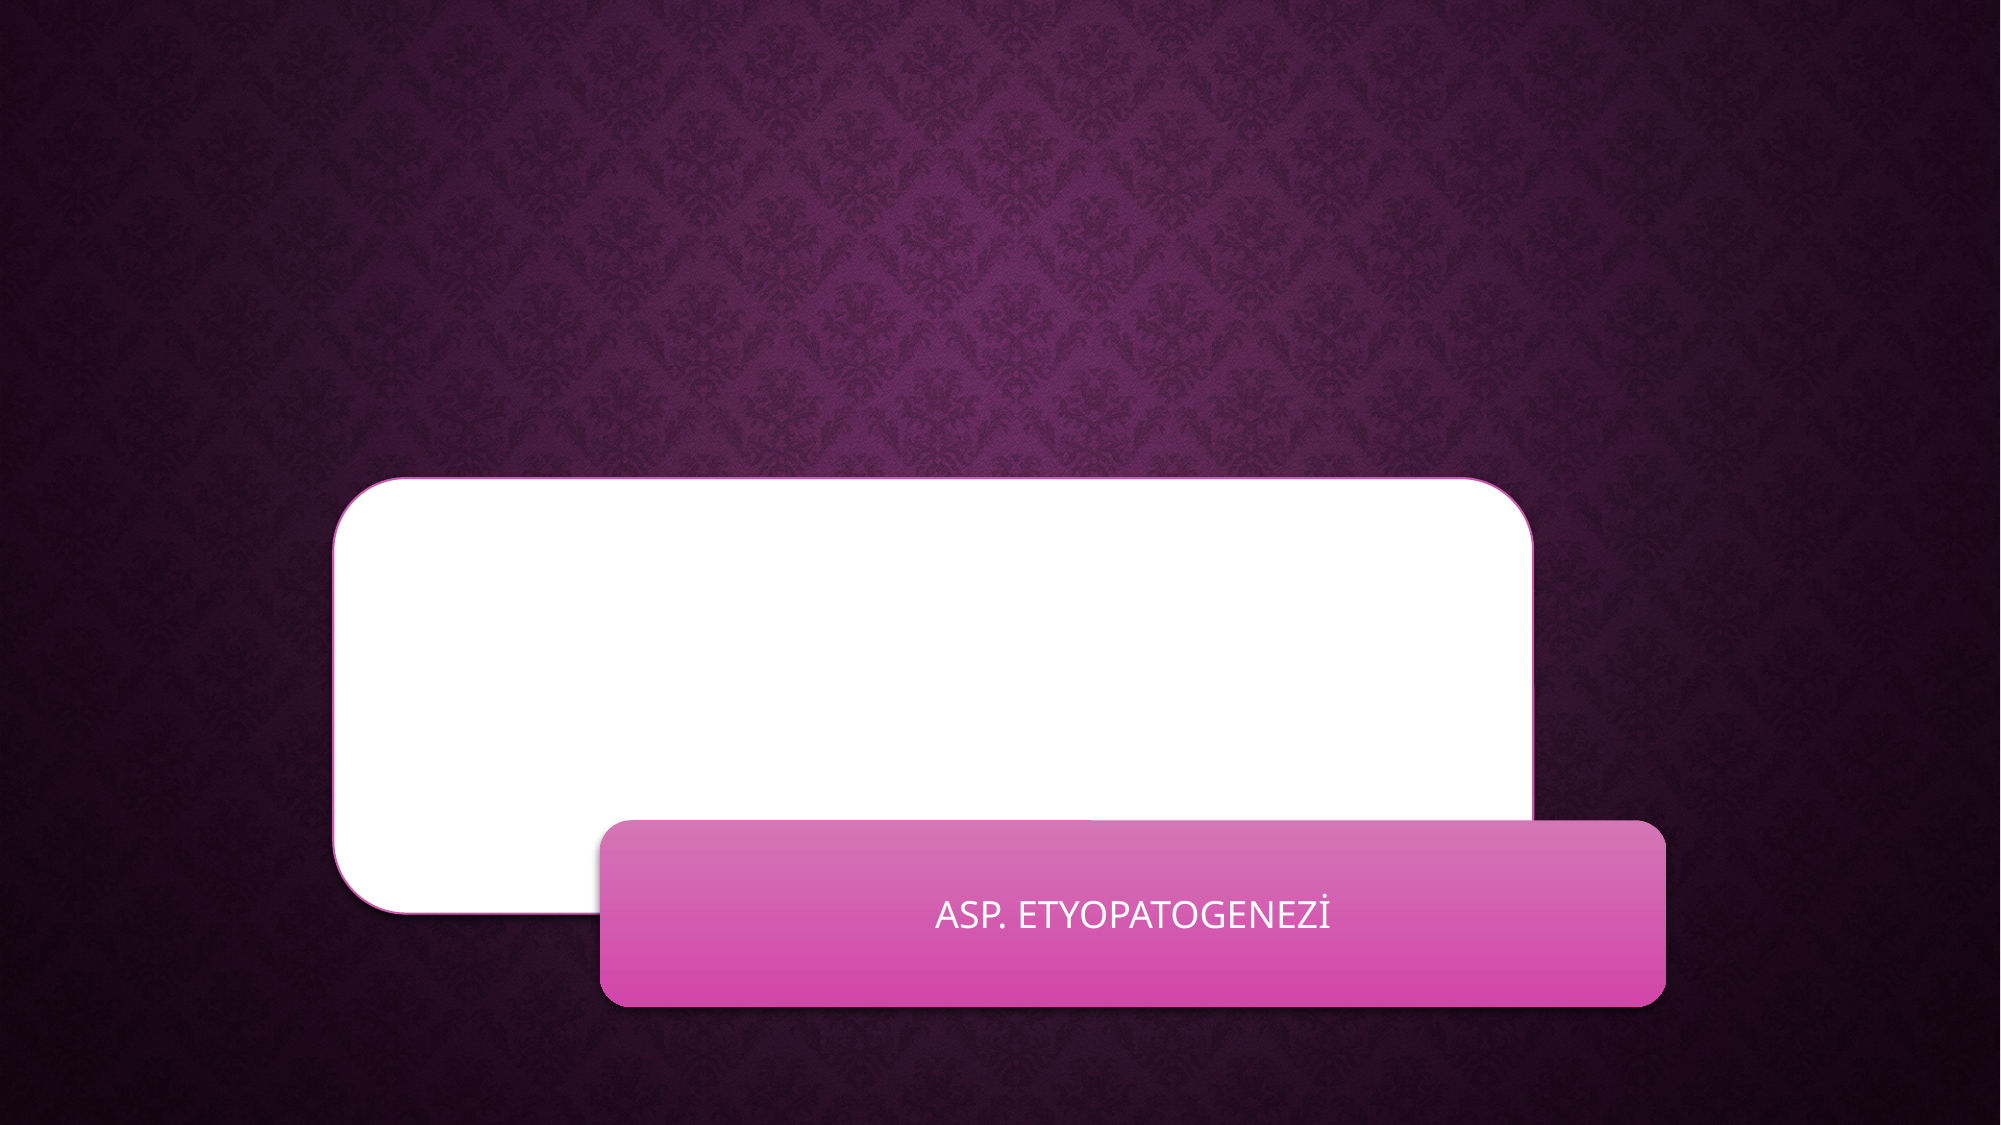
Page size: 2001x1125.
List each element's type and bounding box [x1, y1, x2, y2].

text_box [332, 117, 1668, 1008]
